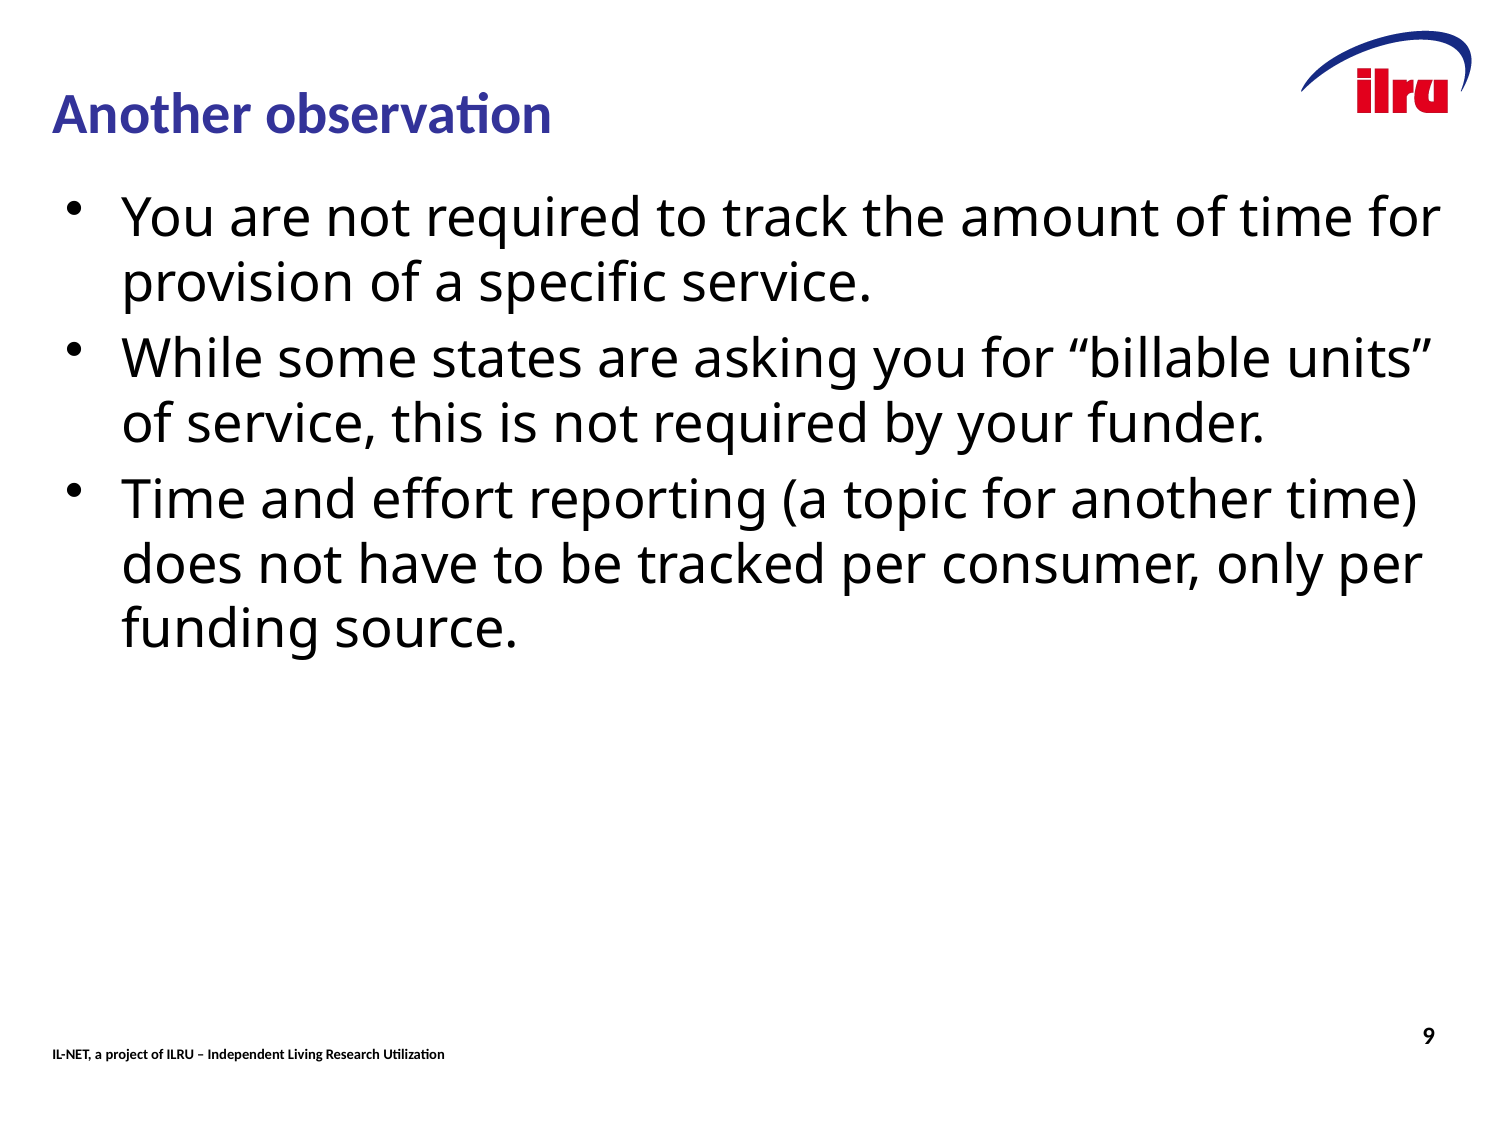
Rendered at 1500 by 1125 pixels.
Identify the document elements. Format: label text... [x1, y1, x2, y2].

list You are not required to track the amount of time for provision of a specific service. While some states are asking you for “billable units” of service, this is not required by your funder. Time and effort reporting (a topic for another time) does not have to be tracked per consumer, only per funding source. [49, 174, 1463, 1001]
slide_number 9 [1062, 1012, 1451, 1053]
picture [1299, 20, 1479, 124]
title Another observation [37, 44, 1301, 176]
